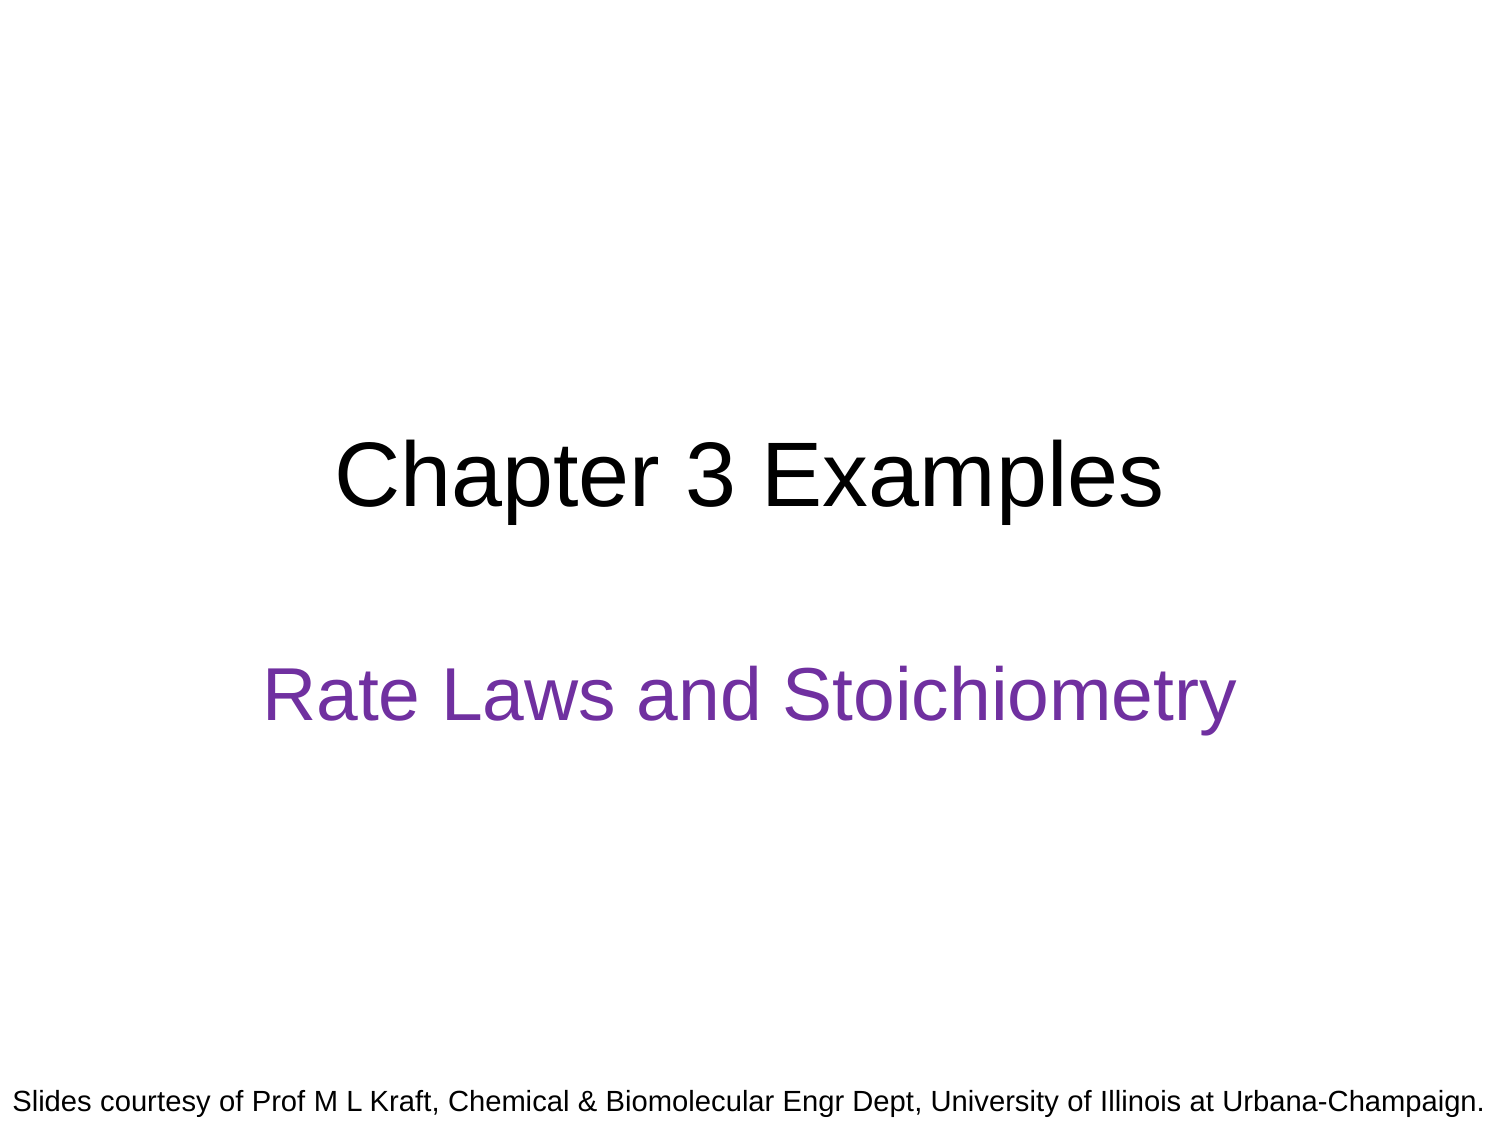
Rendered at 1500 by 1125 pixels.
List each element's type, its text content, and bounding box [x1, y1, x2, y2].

title Chapter 3 Examples [112, 349, 1388, 591]
subtitle Rate Laws and Stoichiometry [225, 637, 1275, 925]
